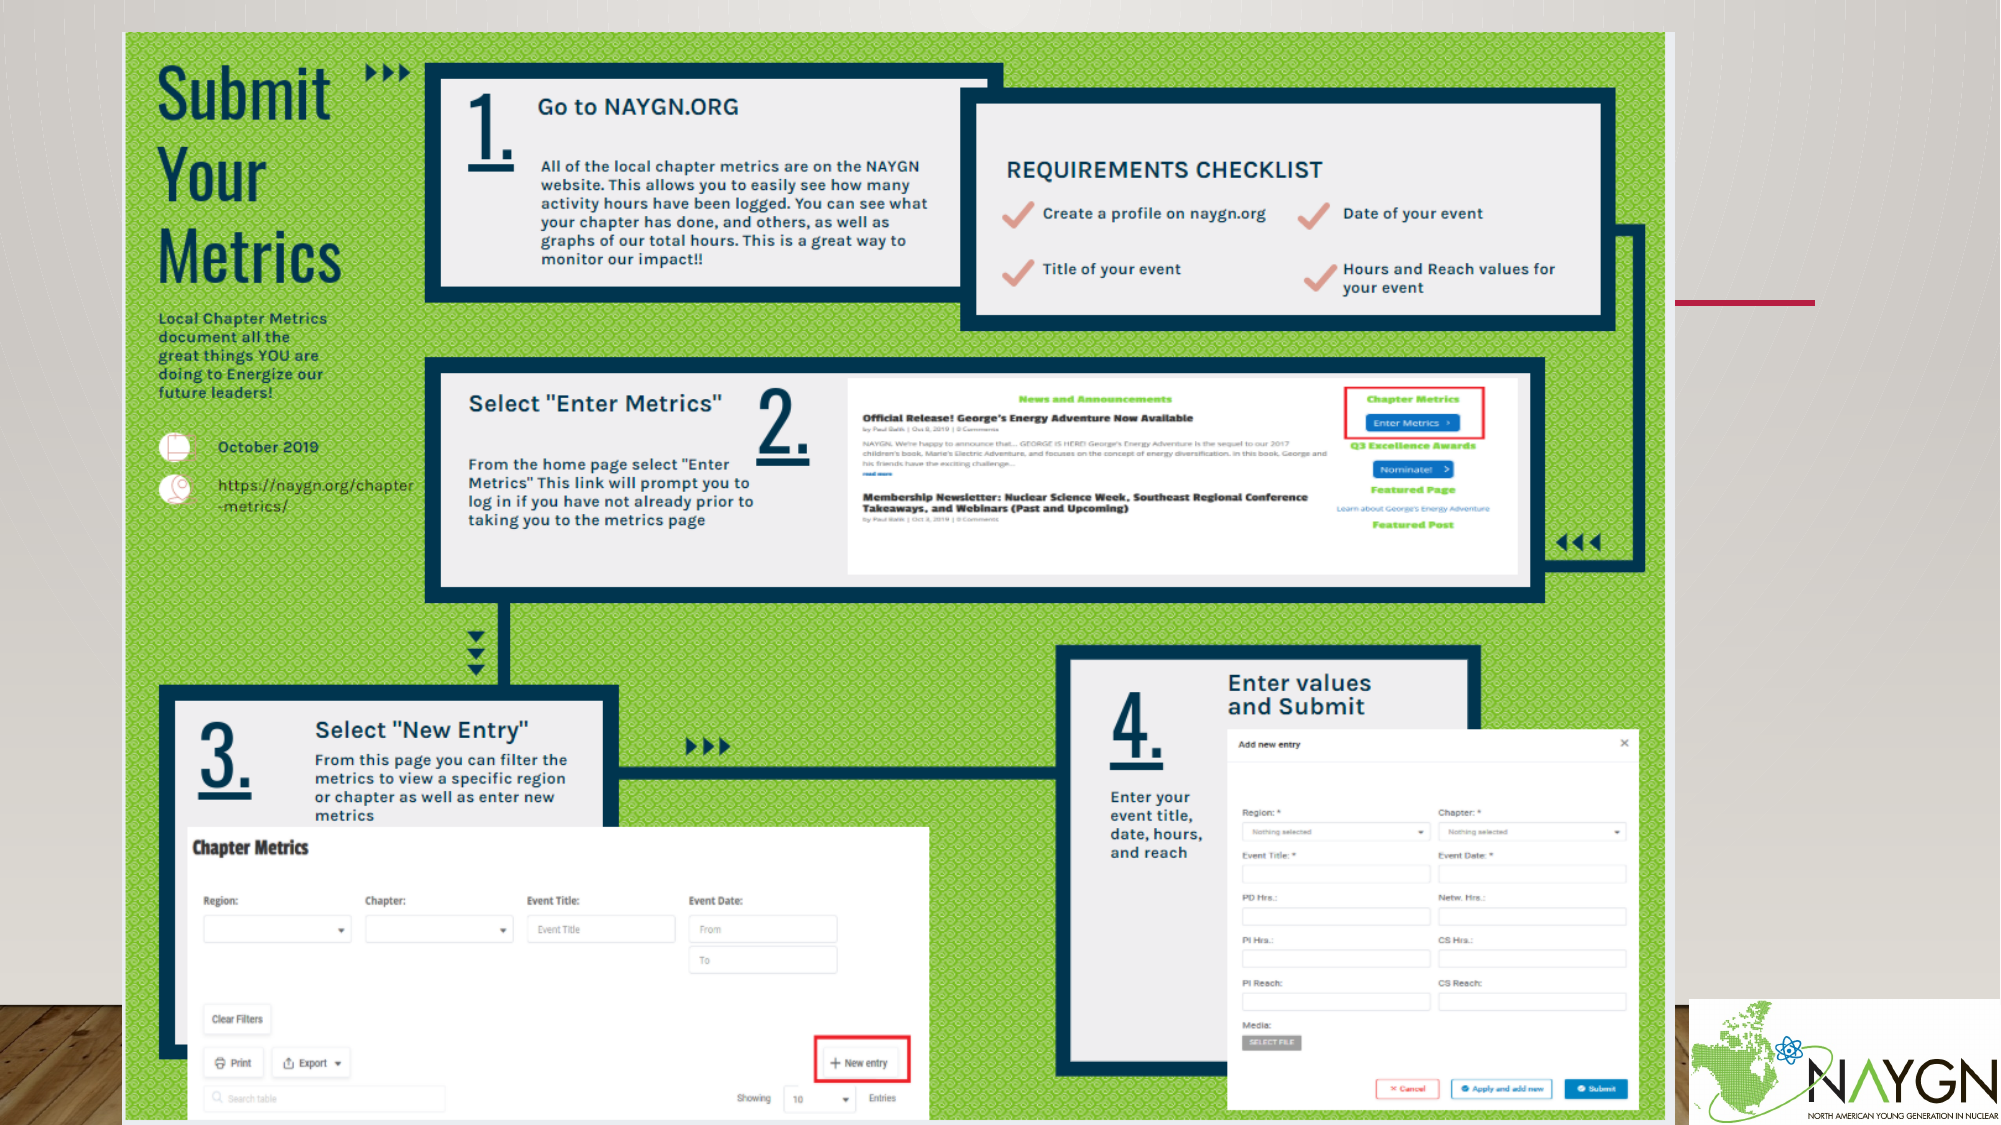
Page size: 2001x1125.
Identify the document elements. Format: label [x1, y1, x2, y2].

picture [1675, 999, 2000, 1125]
picture [0, 1005, 121, 1125]
list [121, 32, 1675, 1125]
